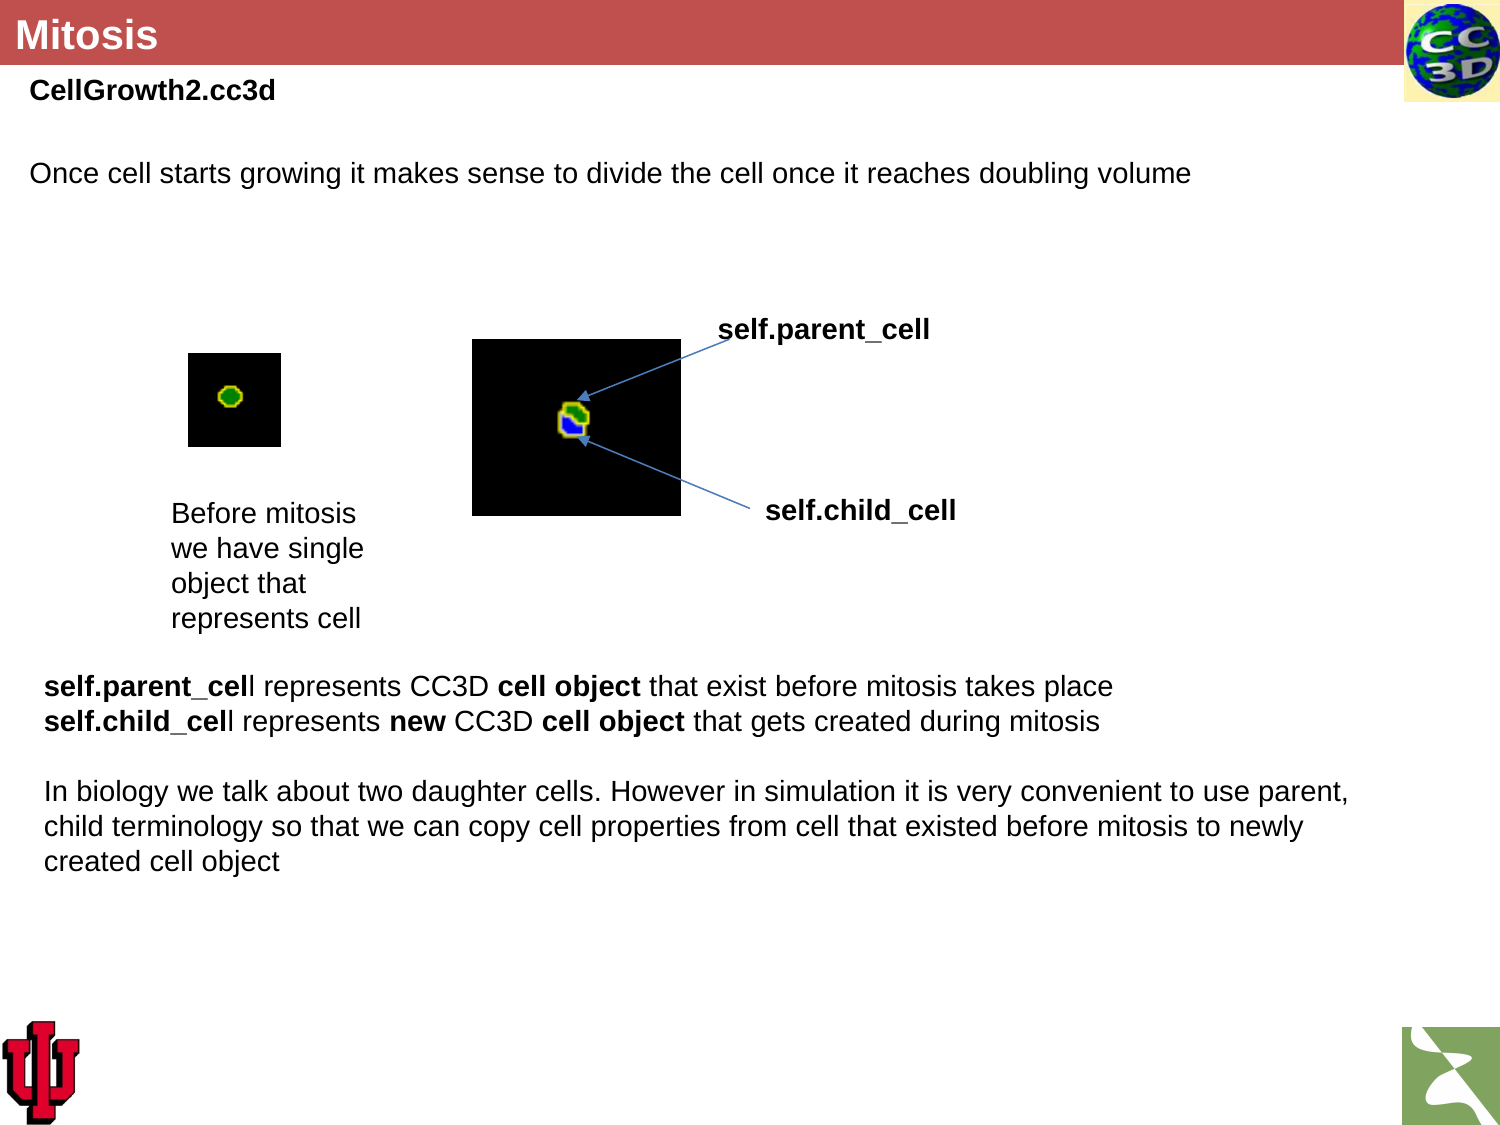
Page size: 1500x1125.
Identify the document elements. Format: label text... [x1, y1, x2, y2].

picture [0, 1020, 80, 1125]
text_box Before mitosis we have single object that represents cell [156, 486, 404, 642]
picture [472, 338, 681, 516]
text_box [576, 338, 730, 401]
text_box self.child_cell [750, 483, 1021, 534]
text_box Mitosis [0, 0, 1403, 65]
text_box CellGrowth2.cc3d [14, 63, 703, 114]
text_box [576, 436, 751, 509]
text_box self.parent_cell represents CC3D cell object that exist before mitosis takes place self.child_cell represents new CC3D cell object that gets created during mitosis In biology we talk about two daughter cells. However in simulation it is very convenient to use parent, child terminology so that we can copy cell properties from cell that existed before mitosis to newly created cell object [28, 659, 1424, 920]
picture [1402, 1027, 1500, 1125]
picture [1404, 0, 1500, 103]
text_box self.parent_cell [702, 302, 987, 353]
picture [187, 352, 281, 448]
text_box Once cell starts growing it makes sense to divide the cell once it reaches doubling volume [14, 146, 1445, 197]
